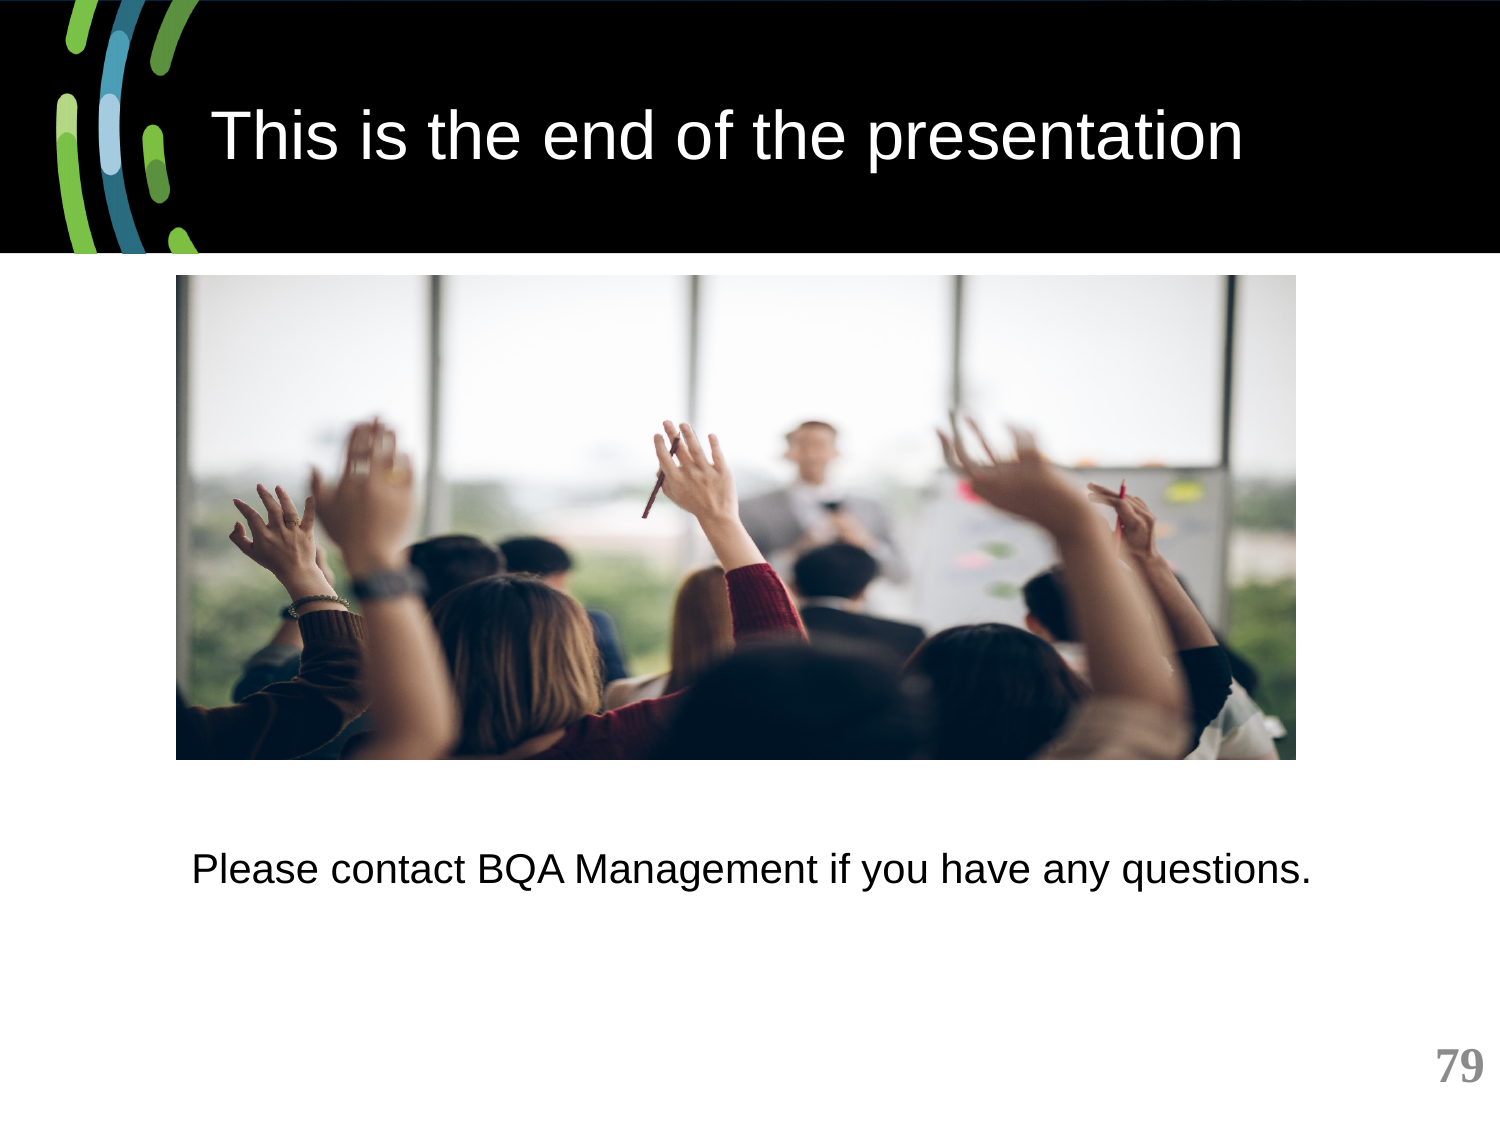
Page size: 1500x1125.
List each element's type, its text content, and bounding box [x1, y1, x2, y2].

slide_number 79 [1187, 1025, 1500, 1100]
picture [176, 275, 1296, 760]
text_box Please contact BQA Management if you have any questions. [176, 834, 1329, 900]
picture [0, 0, 512, 254]
title This is the end of the presentation [195, 29, 1490, 247]
